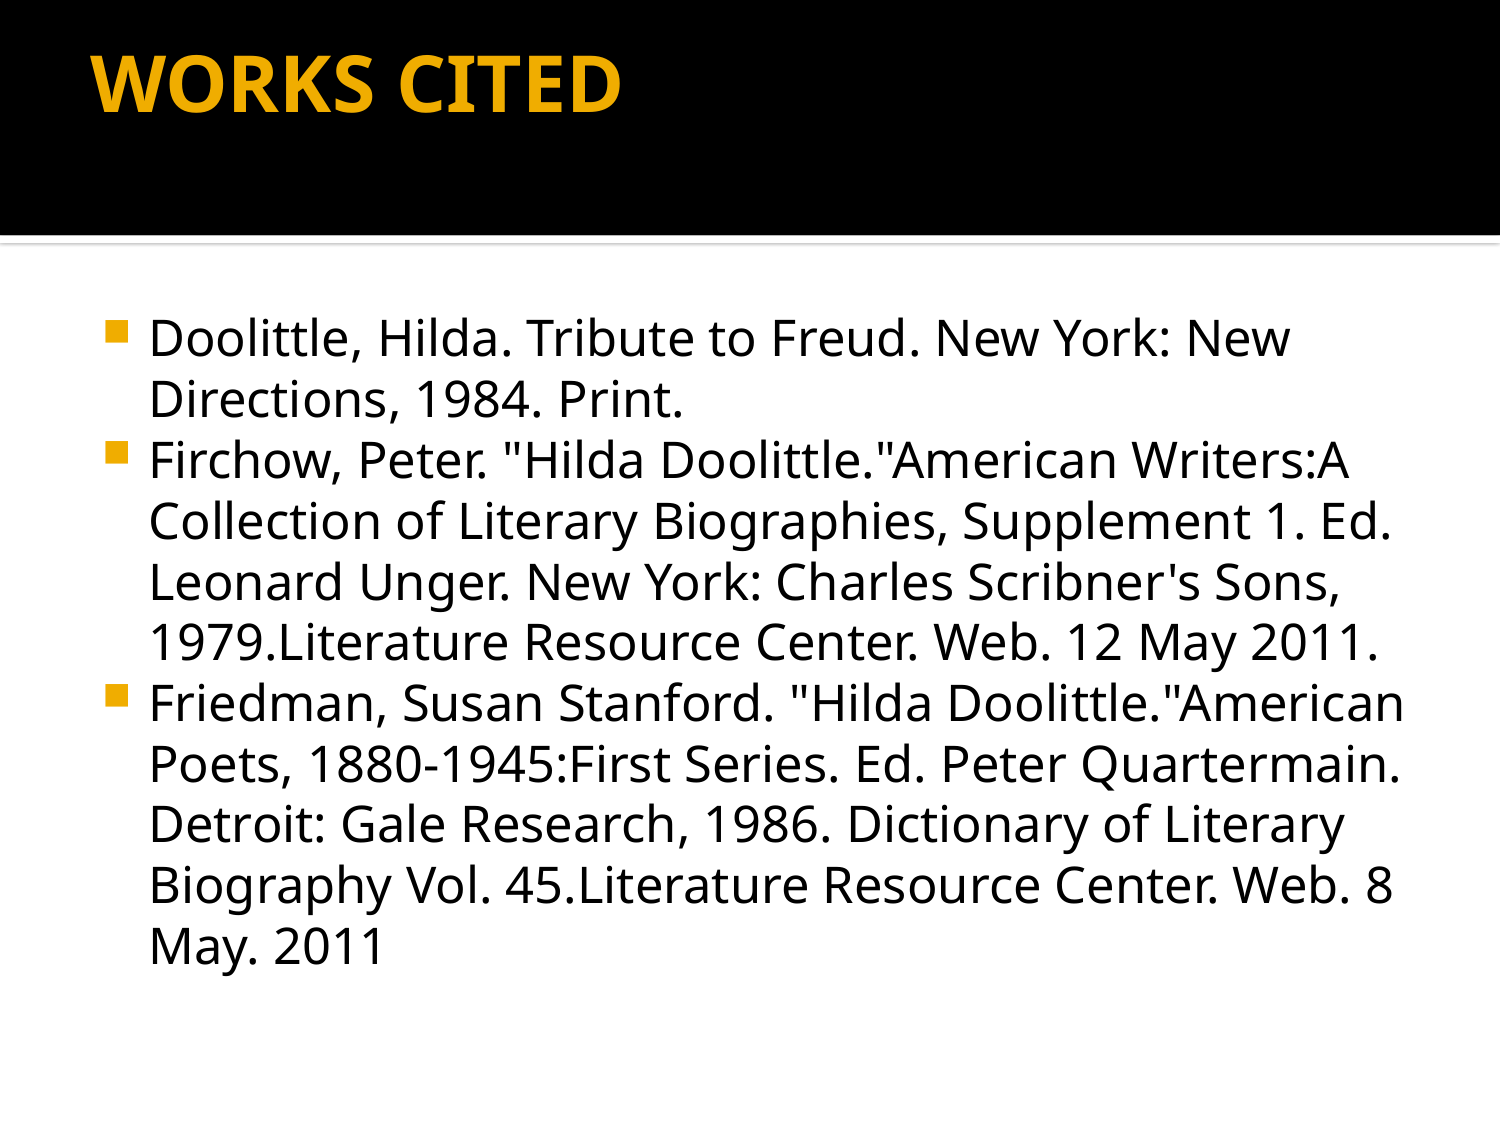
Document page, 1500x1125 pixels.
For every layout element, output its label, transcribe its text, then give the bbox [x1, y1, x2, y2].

title WORKS CITED [75, 25, 1425, 231]
list Doolittle, Hilda. Tribute to Freud. New York: New Directions, 1984. Print. Firchow, Peter. "Hilda Doolittle."American Writers:A Collection of Literary Biographies, Supplement 1. Ed. Leonard Unger. New York: Charles Scribner's Sons, 1979.Literature Resource Center. Web. 12 May 2011. Friedman, Susan Stanford. "Hilda Doolittle."American Poets, 1880-1945:First Series. Ed. Peter Quartermain. Detroit: Gale Research, 1986. Dictionary of Literary Biography Vol. 45.Literature Resource Center. Web. 8 May. 2011 [75, 291, 1425, 1050]
